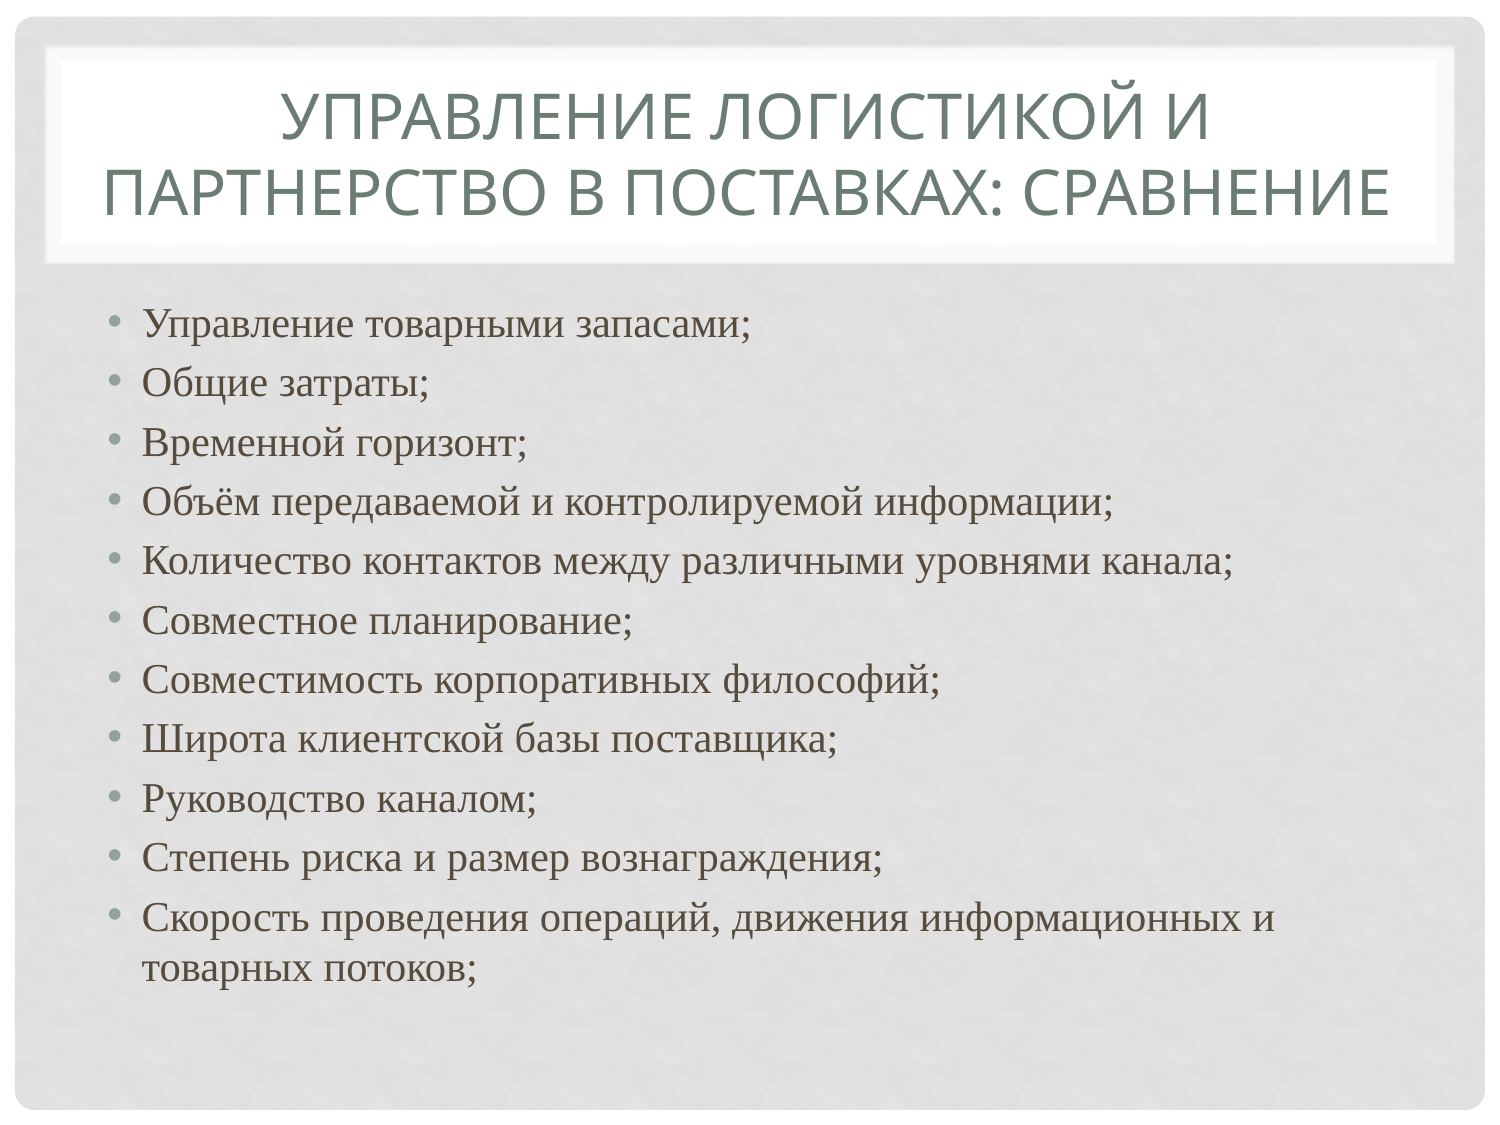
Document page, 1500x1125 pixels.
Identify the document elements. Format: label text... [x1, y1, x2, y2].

list Управление товарными запасами; Общие затраты; Временной горизонт; Объём передаваемой и контролируемой информации; Количество контактов между различными уровнями канала; Совместное планирование; Совместимость корпоративных философий; Широта клиентской базы поставщика; Руководство каналом; Степень риска и размер вознаграждения; Скорость проведения операций, движения информационных и товарных потоков; [75, 287, 1425, 1005]
title Управление логистикой и партнерство в поставках: сравнение [69, 66, 1425, 238]
